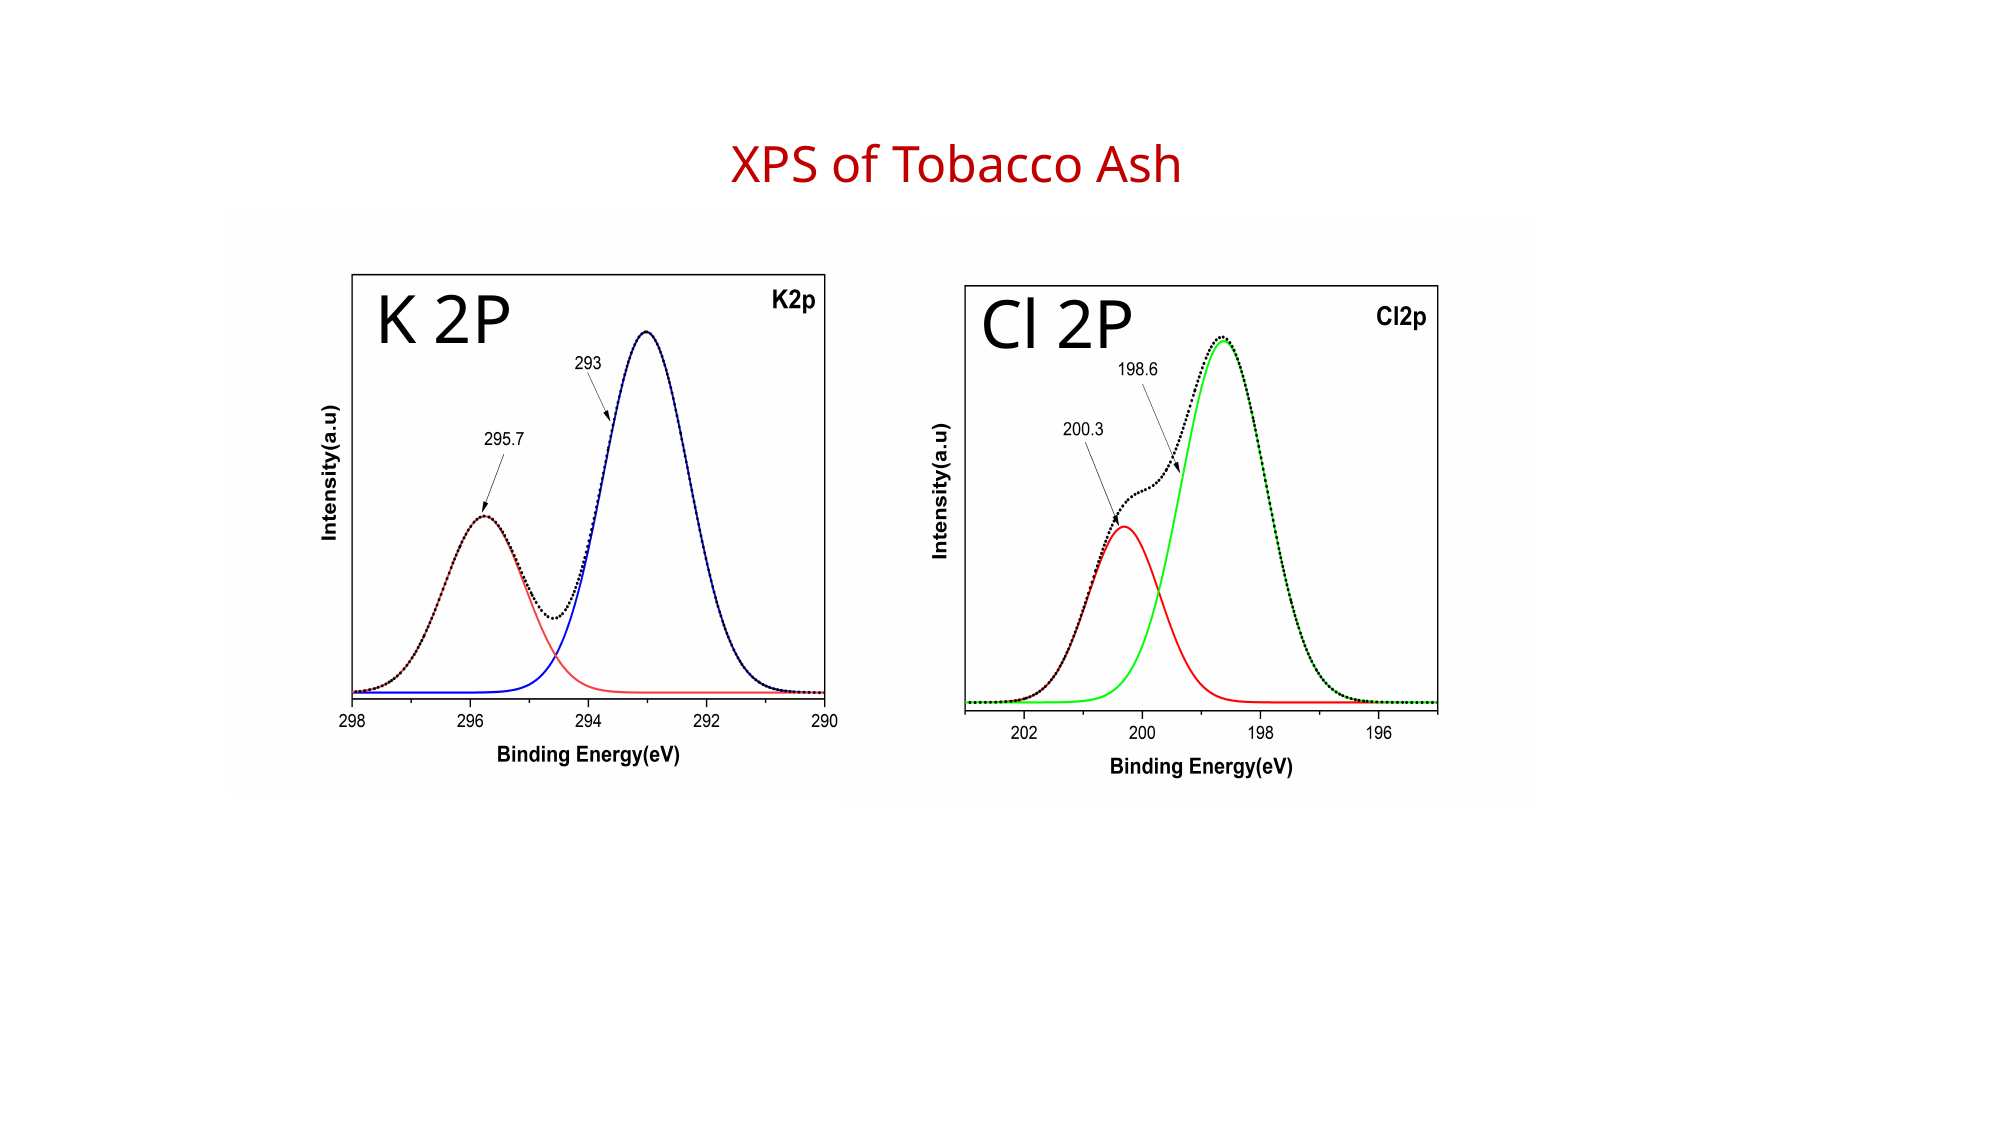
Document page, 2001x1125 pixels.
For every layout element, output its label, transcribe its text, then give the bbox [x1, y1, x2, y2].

text_box XPS of Tobacco Ash [334, 124, 1582, 200]
picture [228, 206, 1534, 809]
